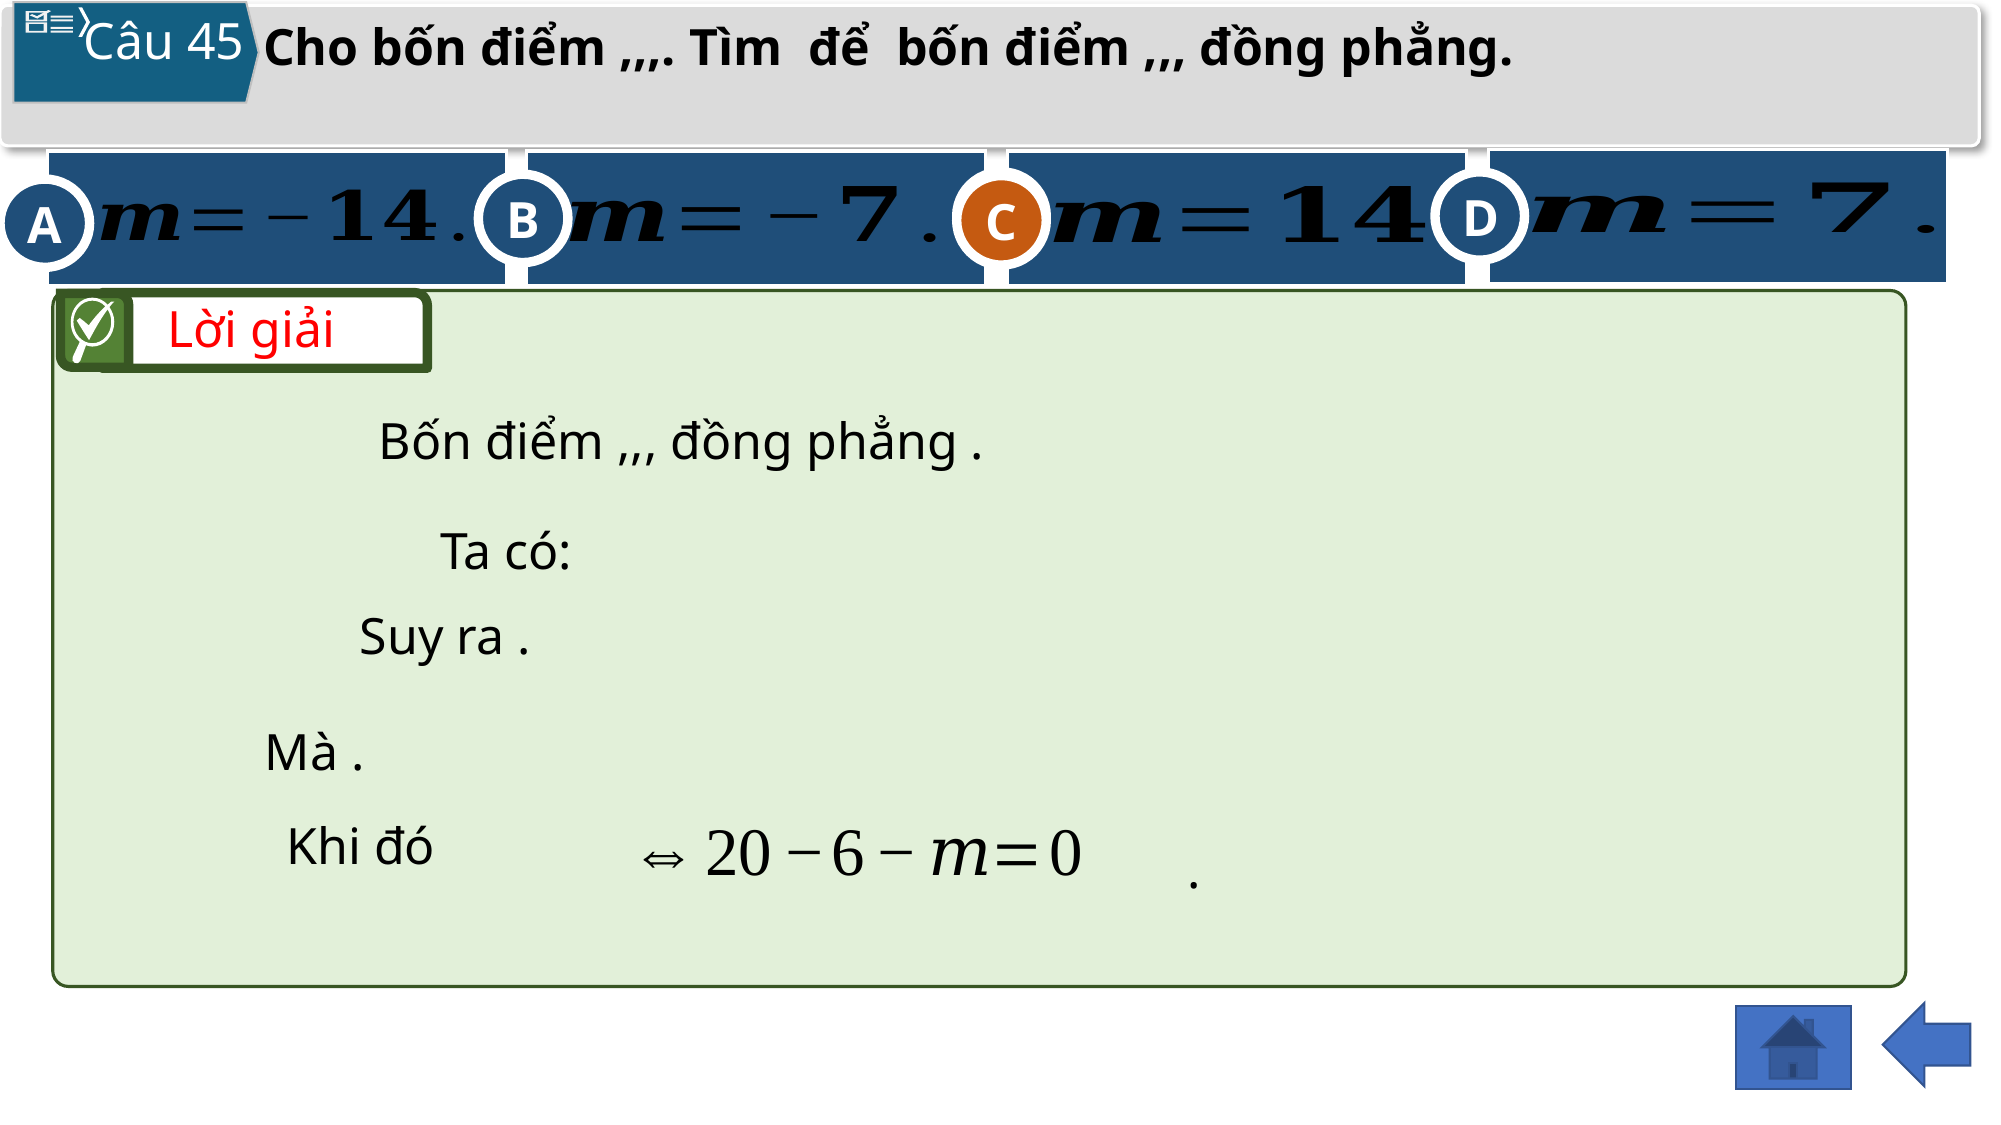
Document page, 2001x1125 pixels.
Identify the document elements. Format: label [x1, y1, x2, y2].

text_box [1881, 1000, 1972, 1089]
text_box [1735, 1005, 1852, 1090]
text_box [52, 289, 1906, 987]
text_box [0, 0, 1980, 148]
text_box [0, 149, 1948, 286]
